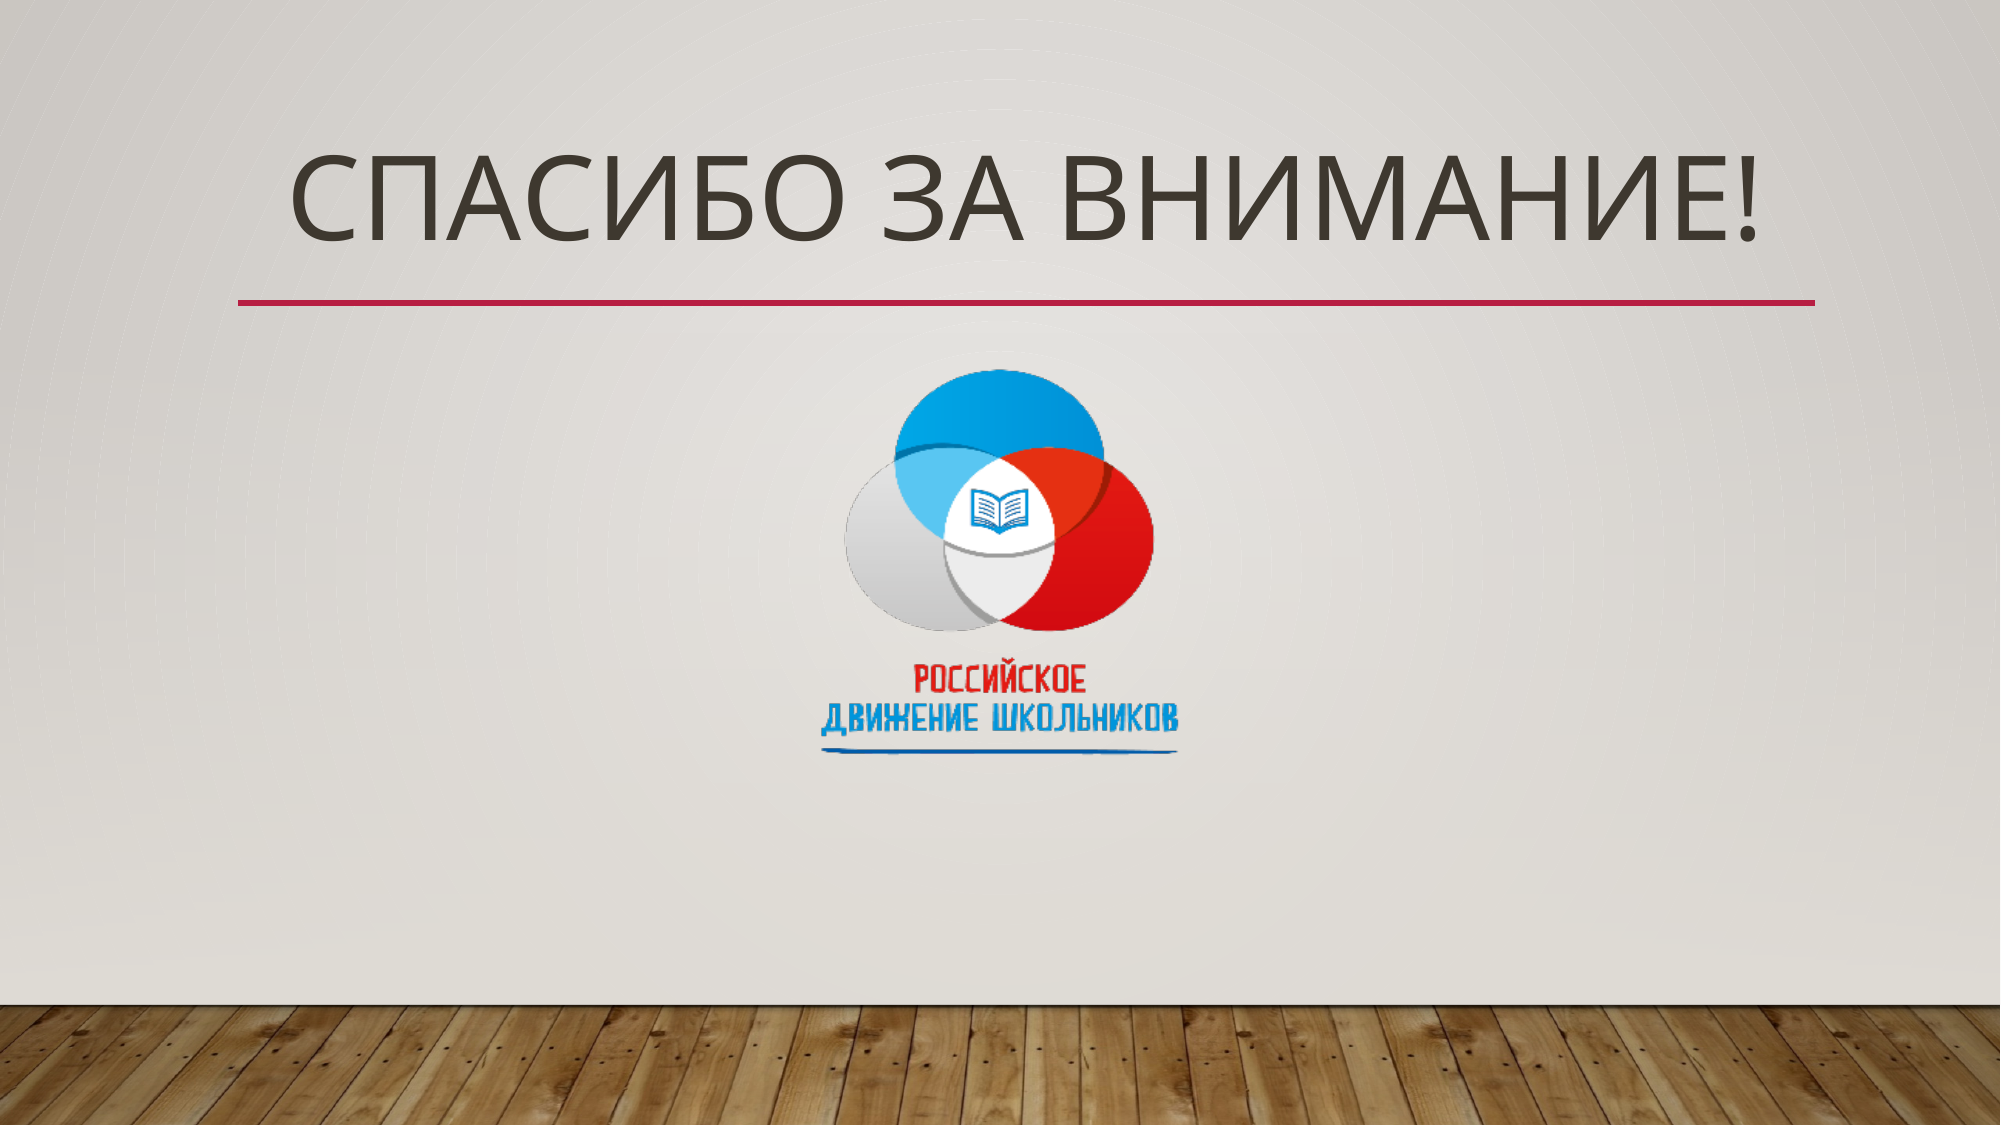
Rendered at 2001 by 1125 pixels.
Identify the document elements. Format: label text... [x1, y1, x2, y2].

picture [737, 331, 1263, 793]
picture [0, 1005, 2000, 1125]
title Спасибо за внимание! [238, 131, 1814, 305]
